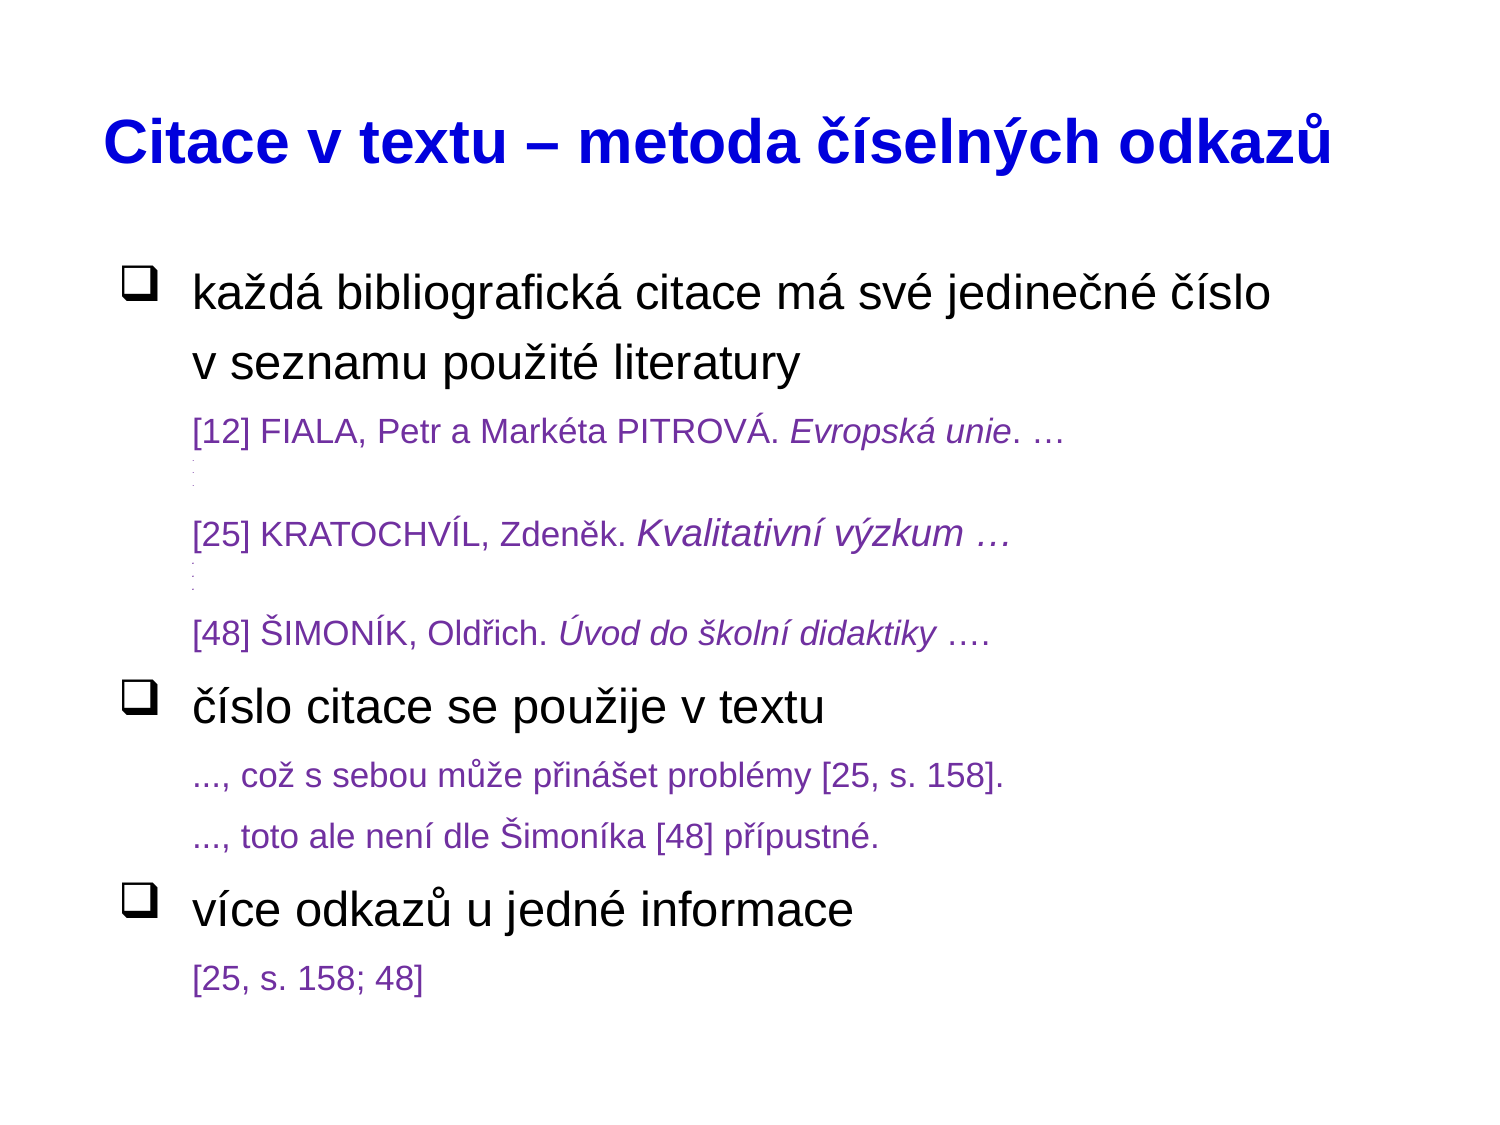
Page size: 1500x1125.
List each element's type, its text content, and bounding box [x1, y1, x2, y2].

list každá bibliografická citace má své jedinečné číslo v seznamu použité literatury [12] FIALA, Petr a Markéta PITROVÁ. Evropská unie. … . . . [25] KRATOCHVÍL, Zdeněk. Kvalitativní výzkum … . . . [48] ŠIMONÍK, Oldřich. Úvod do školní didaktiky …. číslo citace se použije v textu ..., což s sebou může přinášet problémy [25, s. 158]. ..., toto ale není dle Šimoníka [48] přípustné. více odkazů u jedné informace [25, s. 158; 48] [103, 241, 1397, 1014]
title Citace v textu – metoda číselných odkazů [103, 101, 1397, 215]
